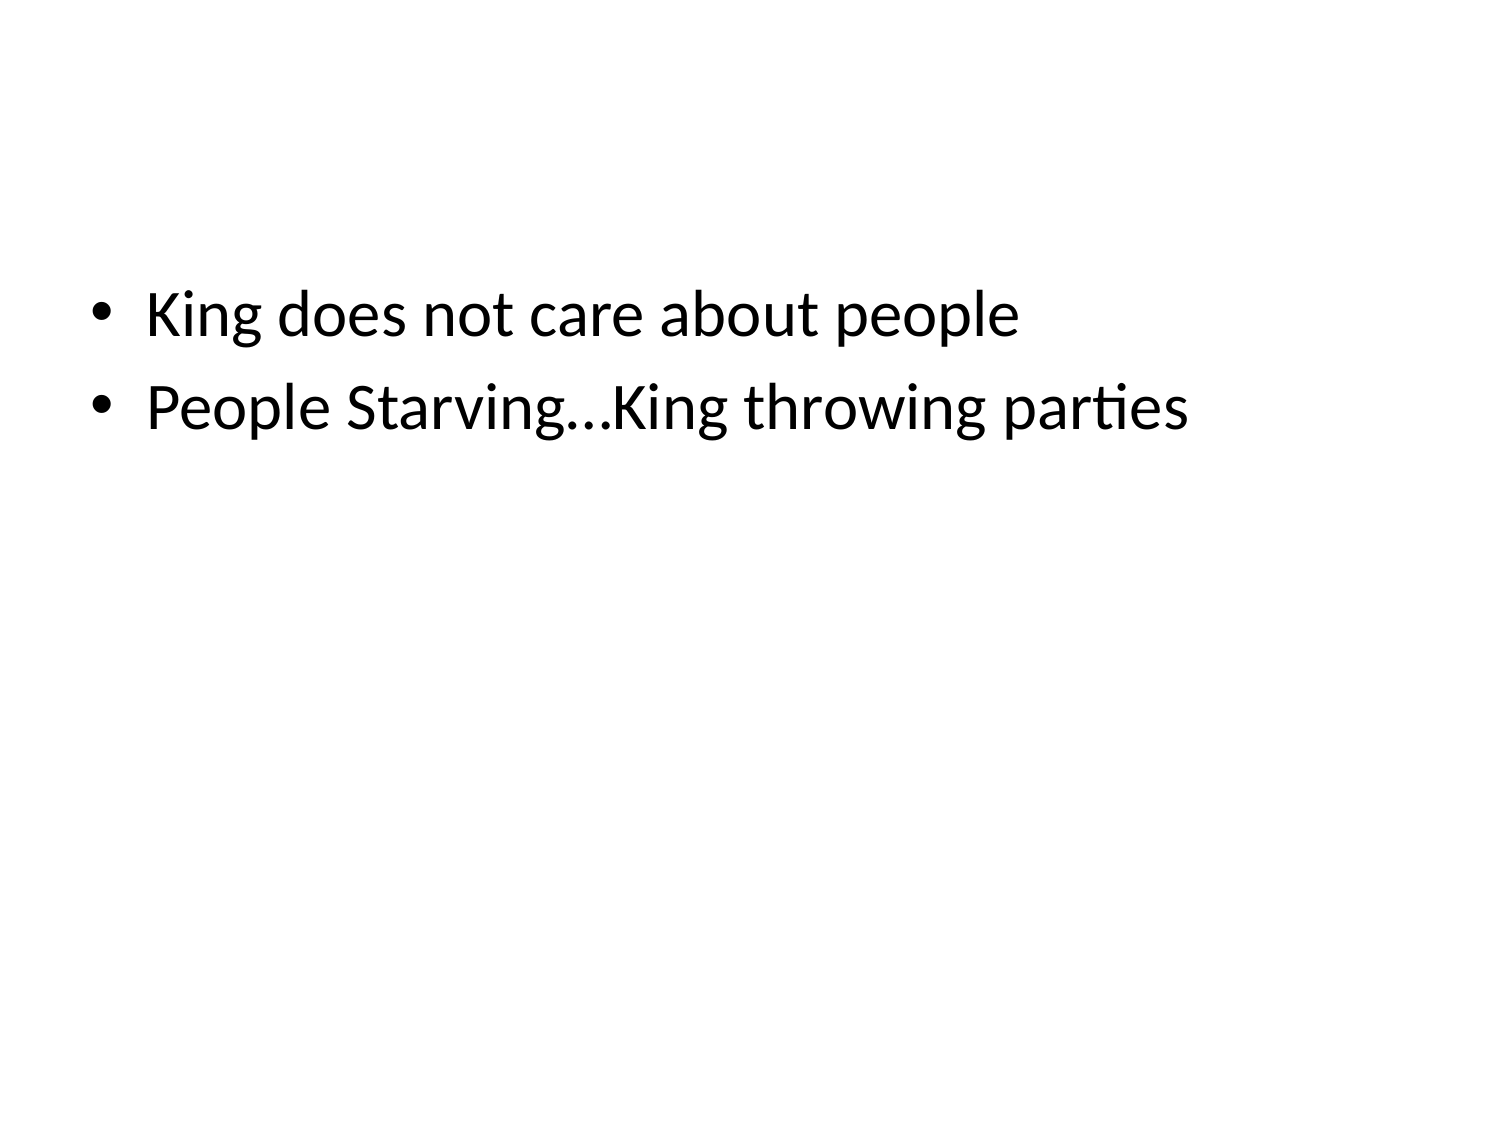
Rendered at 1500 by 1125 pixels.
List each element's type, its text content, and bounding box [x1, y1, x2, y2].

list King does not care about people People Starving…King throwing parties [75, 262, 1425, 1005]
